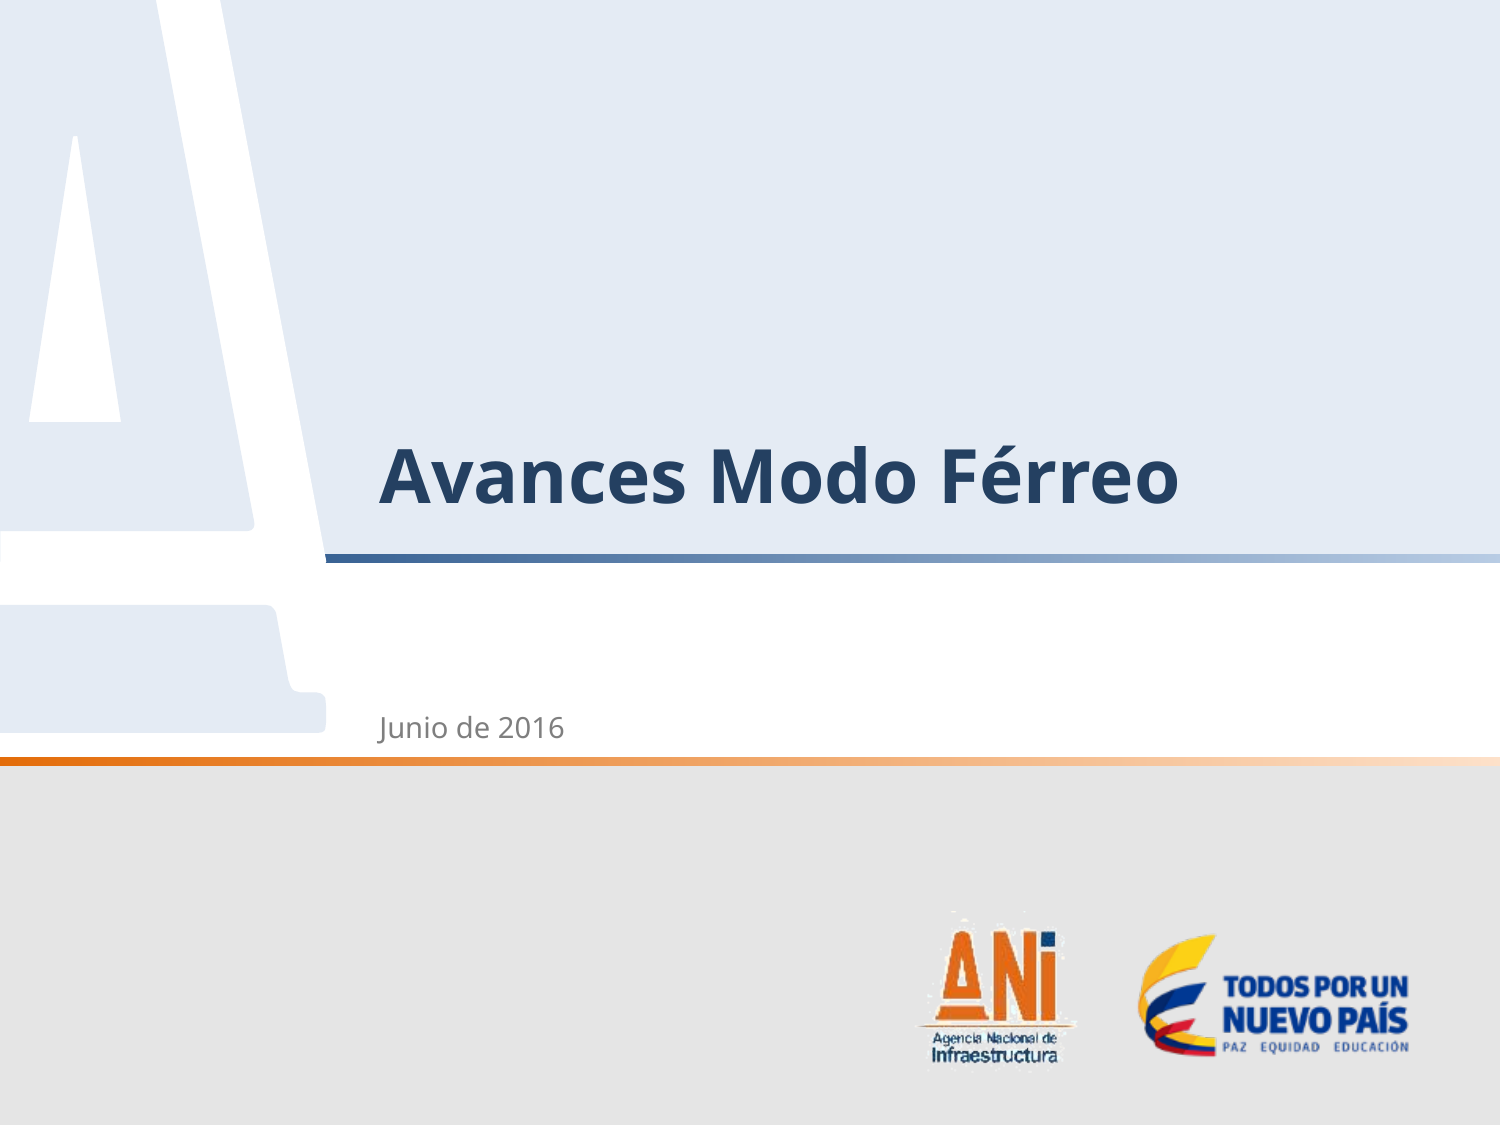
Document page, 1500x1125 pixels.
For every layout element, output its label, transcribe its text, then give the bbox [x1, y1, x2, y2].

list Junio de 2016 [379, 696, 908, 757]
title Avances Modo Férreo [379, 277, 1337, 519]
picture [901, 911, 1087, 1084]
picture [1129, 929, 1415, 1066]
